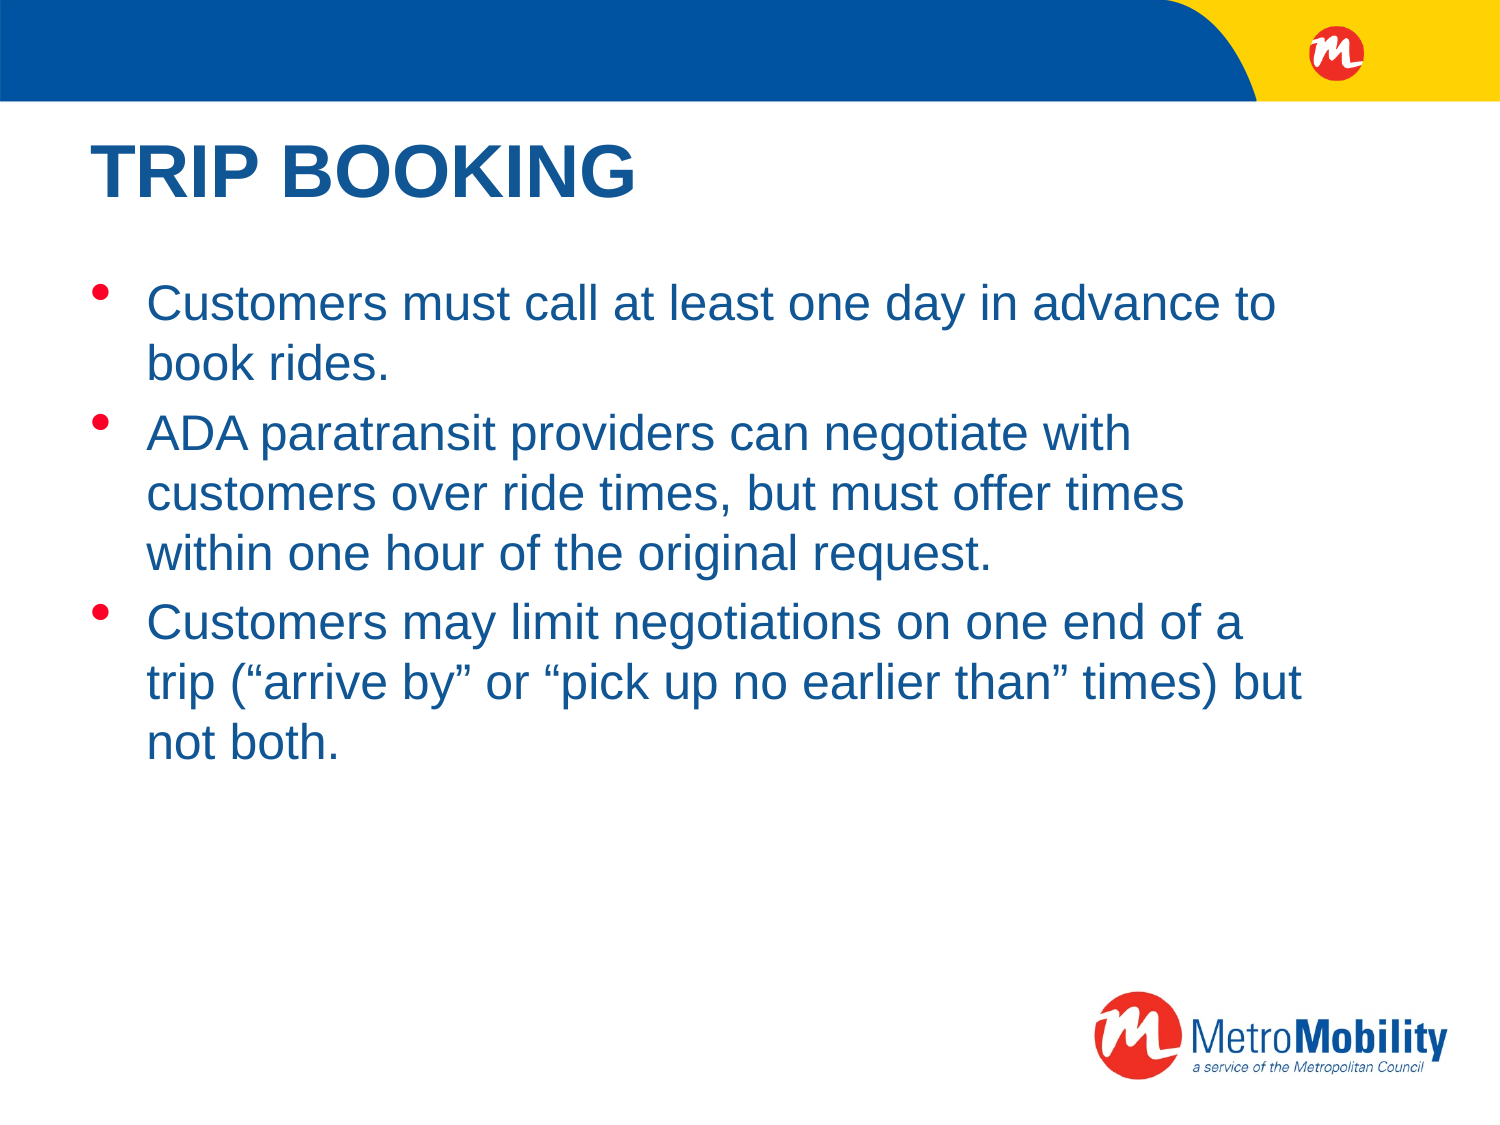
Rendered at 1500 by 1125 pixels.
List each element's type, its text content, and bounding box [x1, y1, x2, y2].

title TRIP BOOKING [74, 102, 1426, 233]
picture [0, 0, 1500, 1125]
list Customers must call at least one day in advance to book rides. ADA paratransit providers can negotiate with customers over ride times, but must offer times within one hour of the original request. Customers may limit negotiations on one end of a trip (“arrive by” or “pick up no earlier than” times) but not both. [74, 262, 1333, 871]
